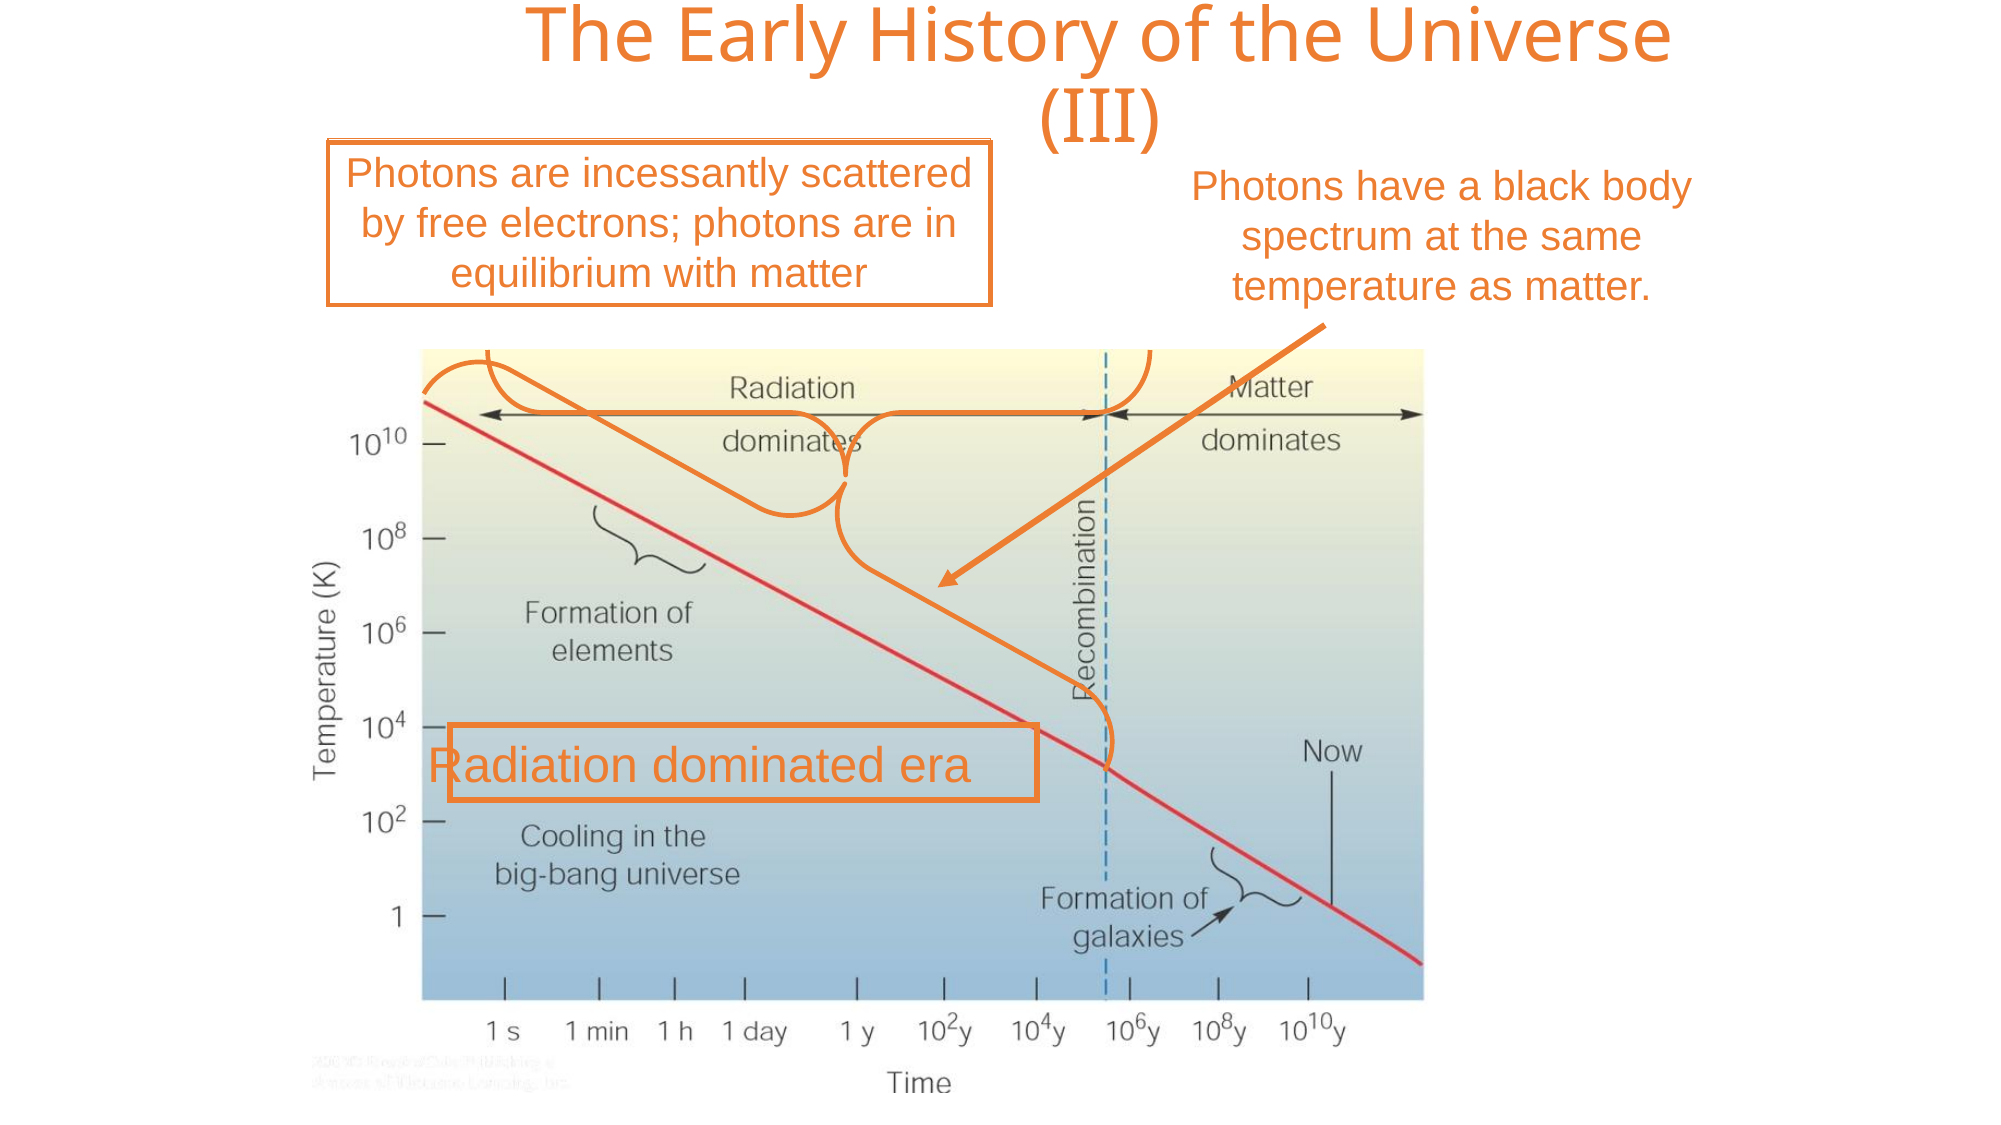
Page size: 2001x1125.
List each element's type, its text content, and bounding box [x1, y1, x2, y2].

text_box Photons have a black body spectrum at the same temperature as matter. [1148, 151, 1736, 316]
text_box [327, 142, 991, 306]
text_box Photons are incessantly scattered by free electrons; photons are in equilibrium with matter [327, 138, 991, 142]
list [312, 349, 1428, 1093]
title The Early History of the Universe (III) [462, 12, 1738, 143]
